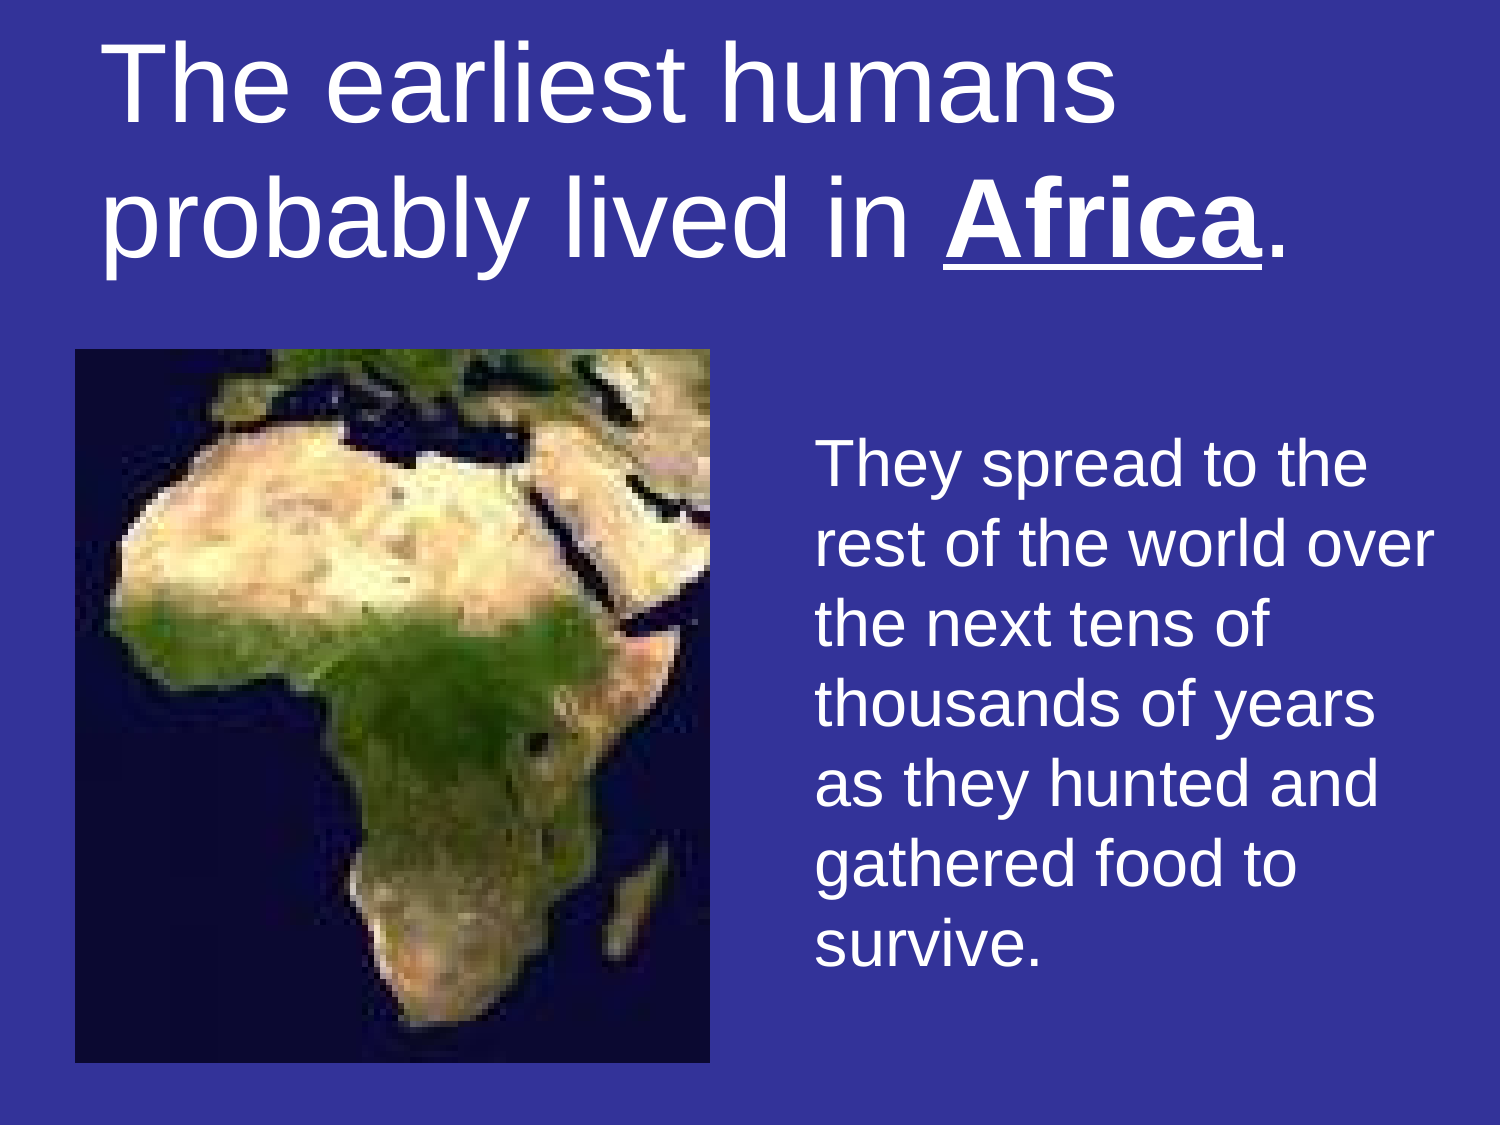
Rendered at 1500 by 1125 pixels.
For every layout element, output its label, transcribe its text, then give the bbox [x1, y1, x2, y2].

text_box They spread to the rest of the world over the next tens of thousands of years as they hunted and gathered food to survive. [799, 412, 1465, 987]
text_box The earliest humans probably lived in Africa. [84, 2, 1350, 288]
picture [74, 349, 710, 1063]
